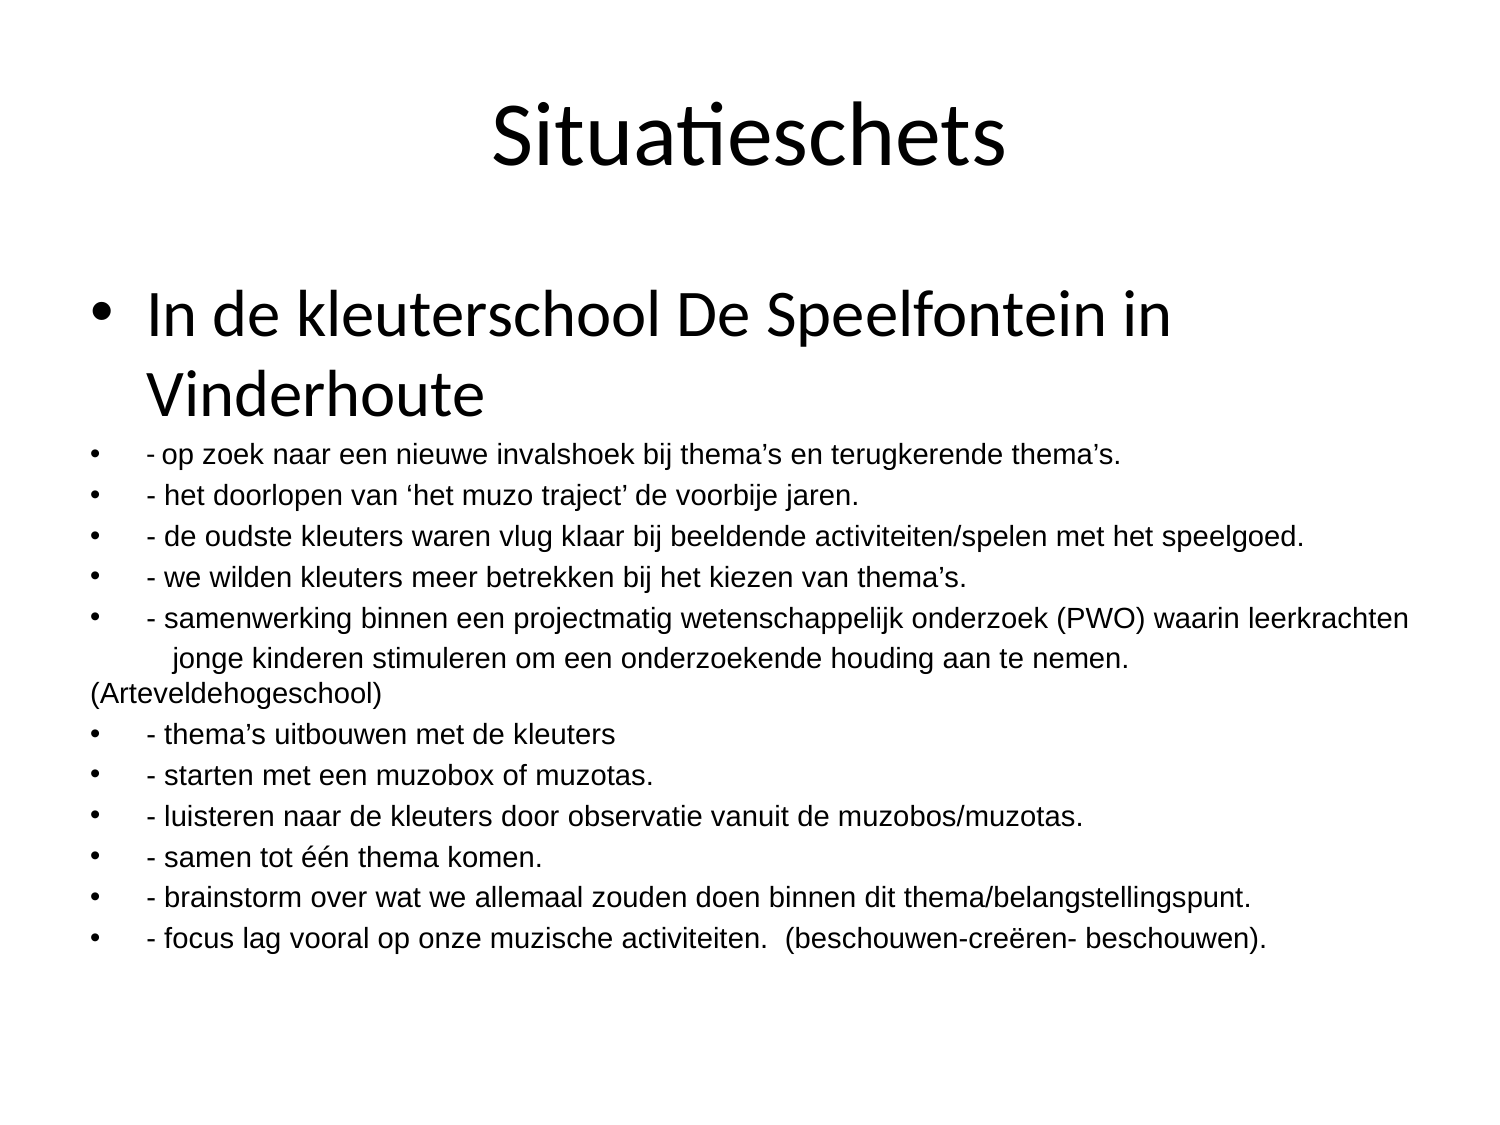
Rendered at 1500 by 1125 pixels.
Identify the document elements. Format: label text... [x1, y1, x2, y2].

title Situatieschets [74, 44, 1426, 233]
list In de kleuterschool De Speelfontein in Vinderhoute - op zoek naar een nieuwe invalshoek bij thema’s en terugkerende thema’s. - het doorlopen van ‘het muzo traject’ de voorbije jaren. - de oudste kleuters waren vlug klaar bij beeldende activiteiten/spelen met het speelgoed. - we wilden kleuters meer betrekken bij het kiezen van thema’s. - samenwerking binnen een projectmatig wetenschappelijk onderzoek (PWO) waarin leerkrachten jonge kinderen stimuleren om een onderzoekende houding aan te nemen. (Arteveldehogeschool) - thema’s uitbouwen met de kleuters - starten met een muzobox of muzotas. - luisteren naar de kleuters door observatie vanuit de muzobos/muzotas. - samen tot één thema komen. - brainstorm over wat we allemaal zouden doen binnen dit thema/belangstellingspunt. - focus lag vooral op onze muzische activiteiten. (beschouwen-creëren- beschouwen). [74, 262, 1448, 1006]
